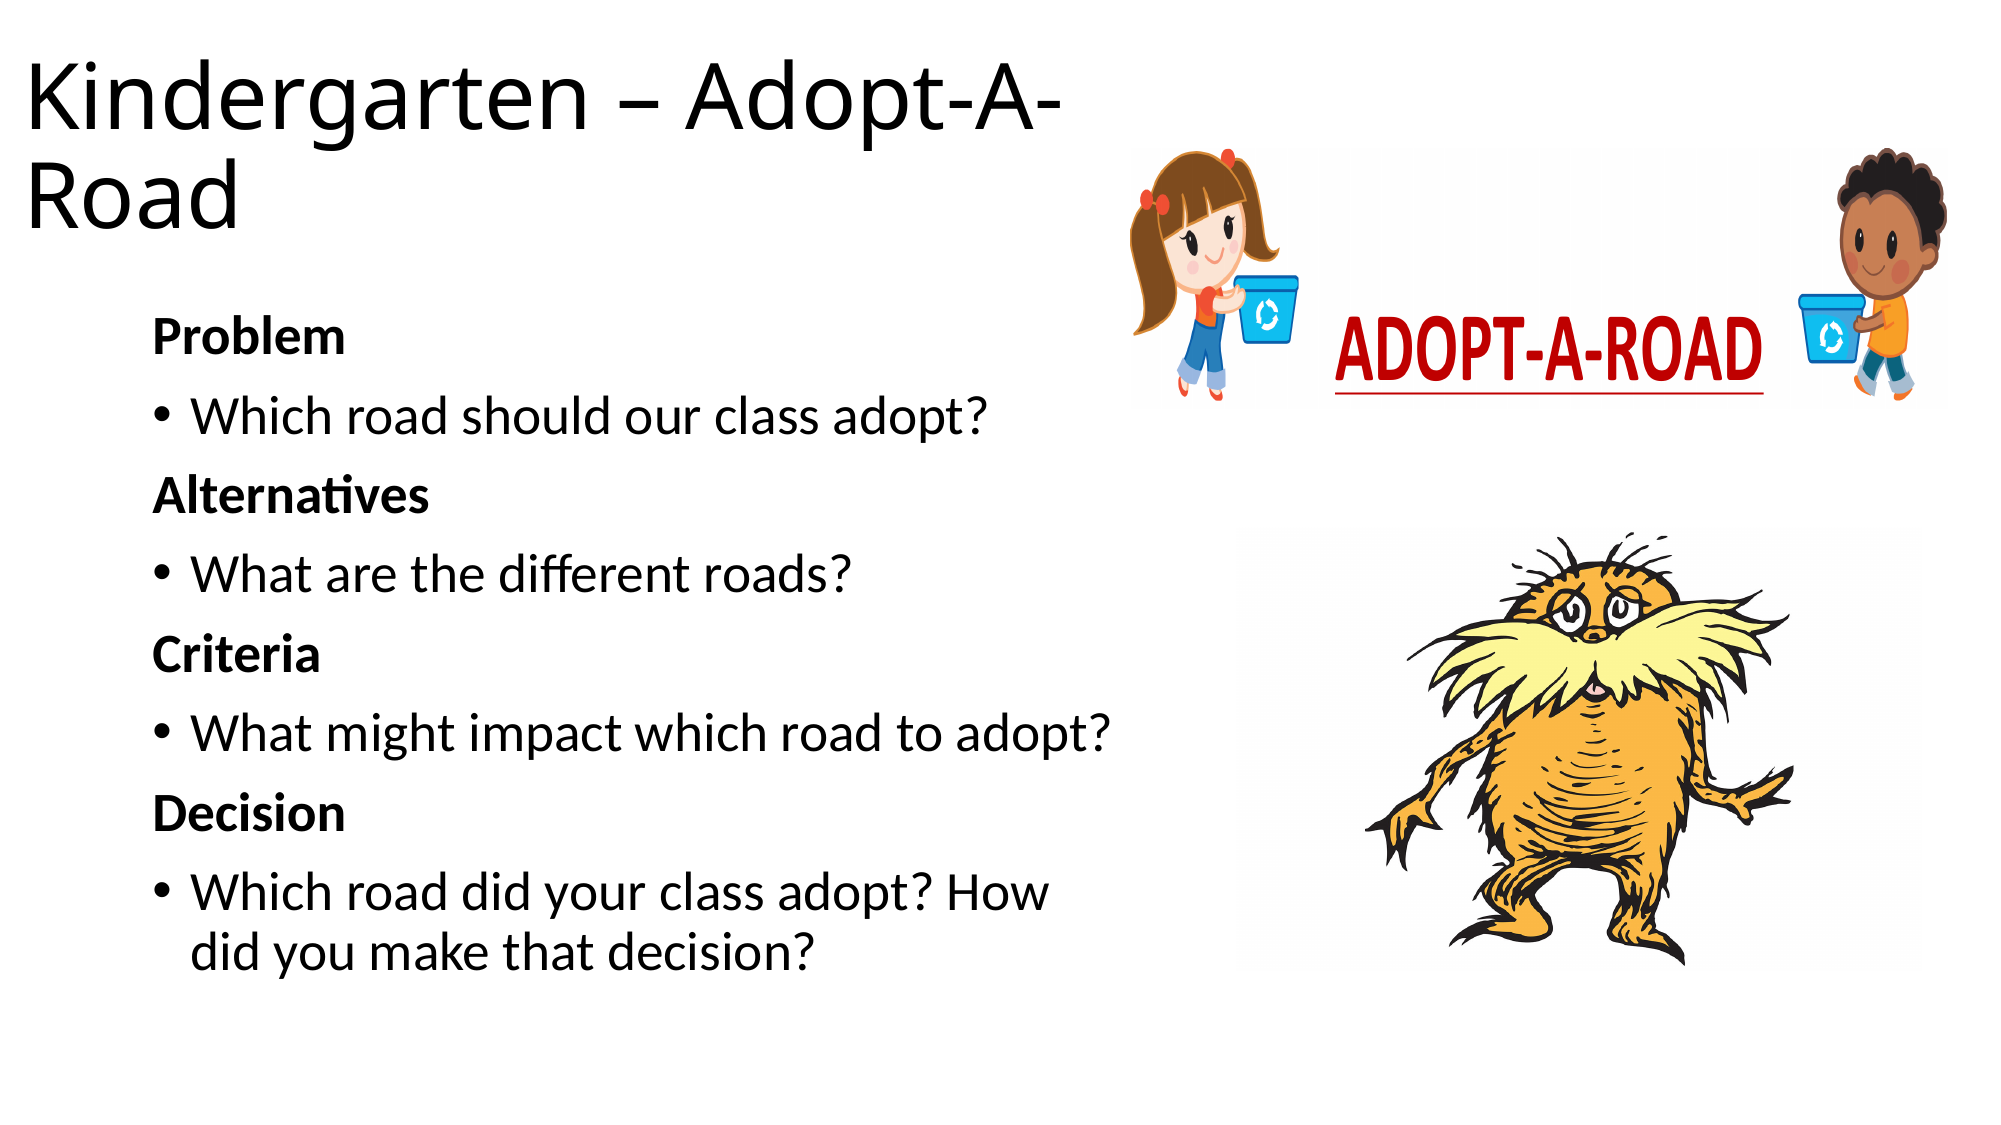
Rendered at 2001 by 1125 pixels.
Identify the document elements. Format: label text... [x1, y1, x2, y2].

picture [1236, 527, 1922, 971]
title Kindergarten – Adopt-A-Road [8, 40, 1260, 258]
list Problem Which road should our class adopt? Alternatives What are the different roads? Criteria What might impact which road to adopt? Decision Which road did your class adopt? How did you make that decision? [137, 299, 1131, 1014]
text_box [1130, 148, 1948, 409]
